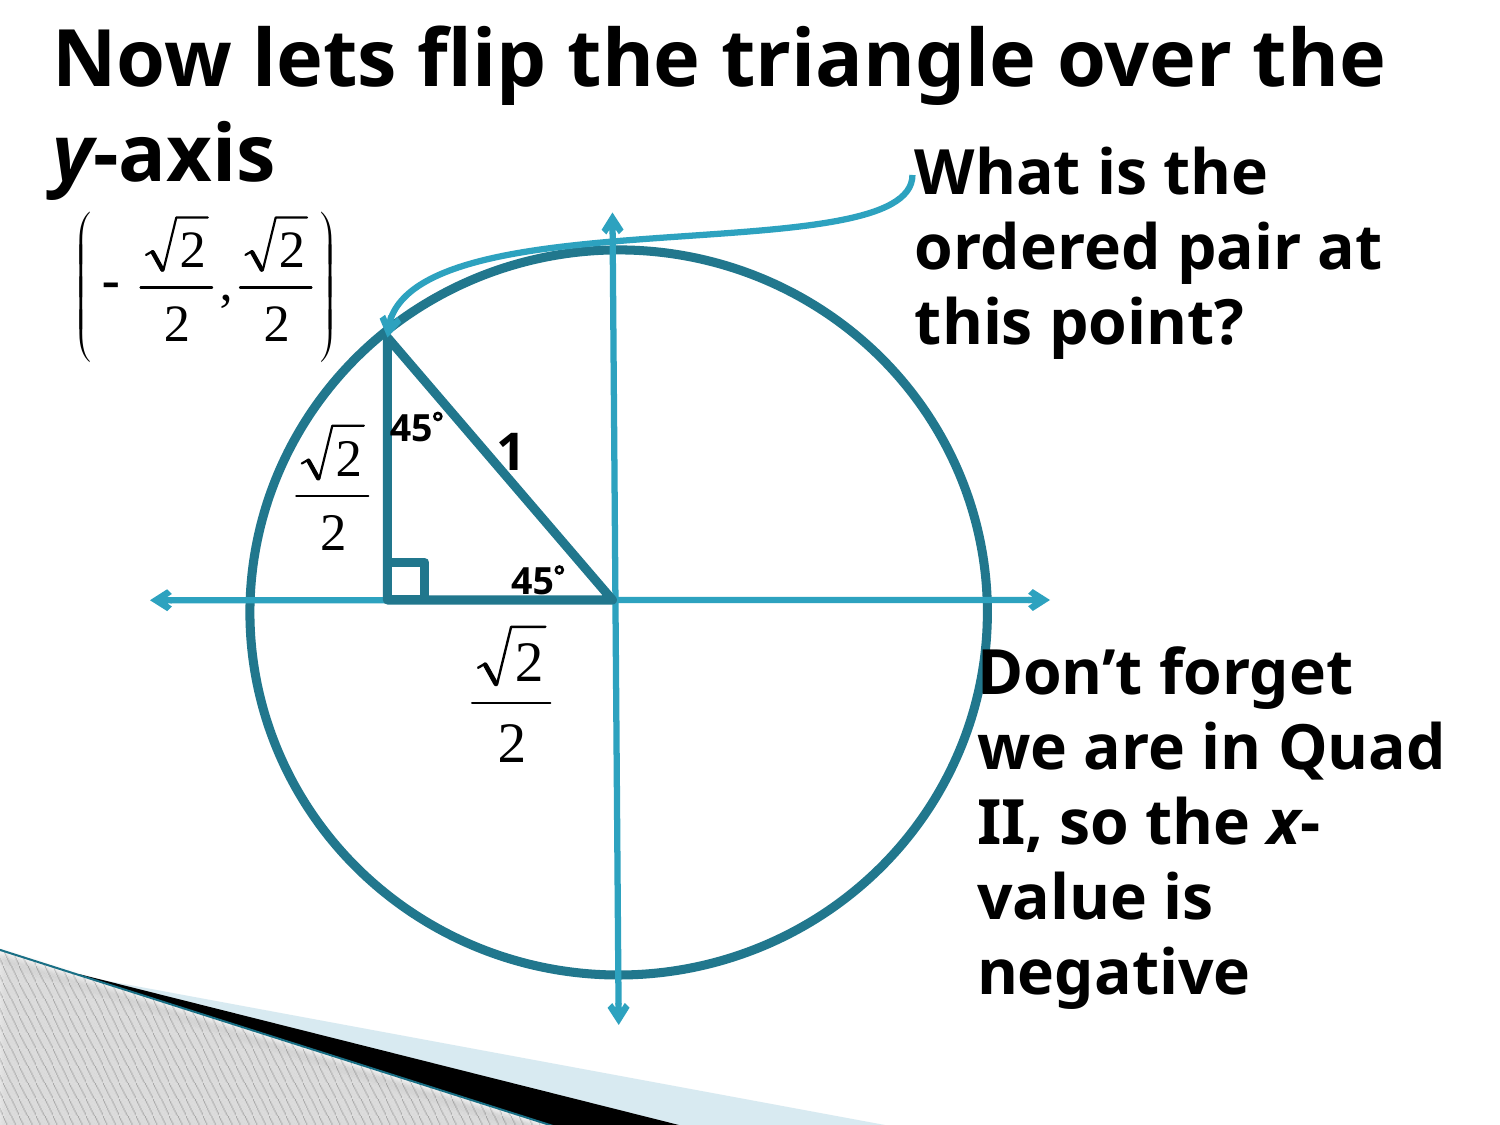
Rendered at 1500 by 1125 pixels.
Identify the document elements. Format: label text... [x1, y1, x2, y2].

text_box Now lets flip the triangle over the y-axis [37, 0, 1450, 205]
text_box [462, 612, 563, 776]
text_box Don’t forget we are in Quad II, so the x-value is negative [1056, 624, 1475, 1015]
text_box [387, 174, 913, 338]
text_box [149, 212, 1051, 1026]
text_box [69, 199, 346, 376]
text_box What is the ordered pair at this point? [899, 125, 1413, 365]
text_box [287, 412, 381, 563]
